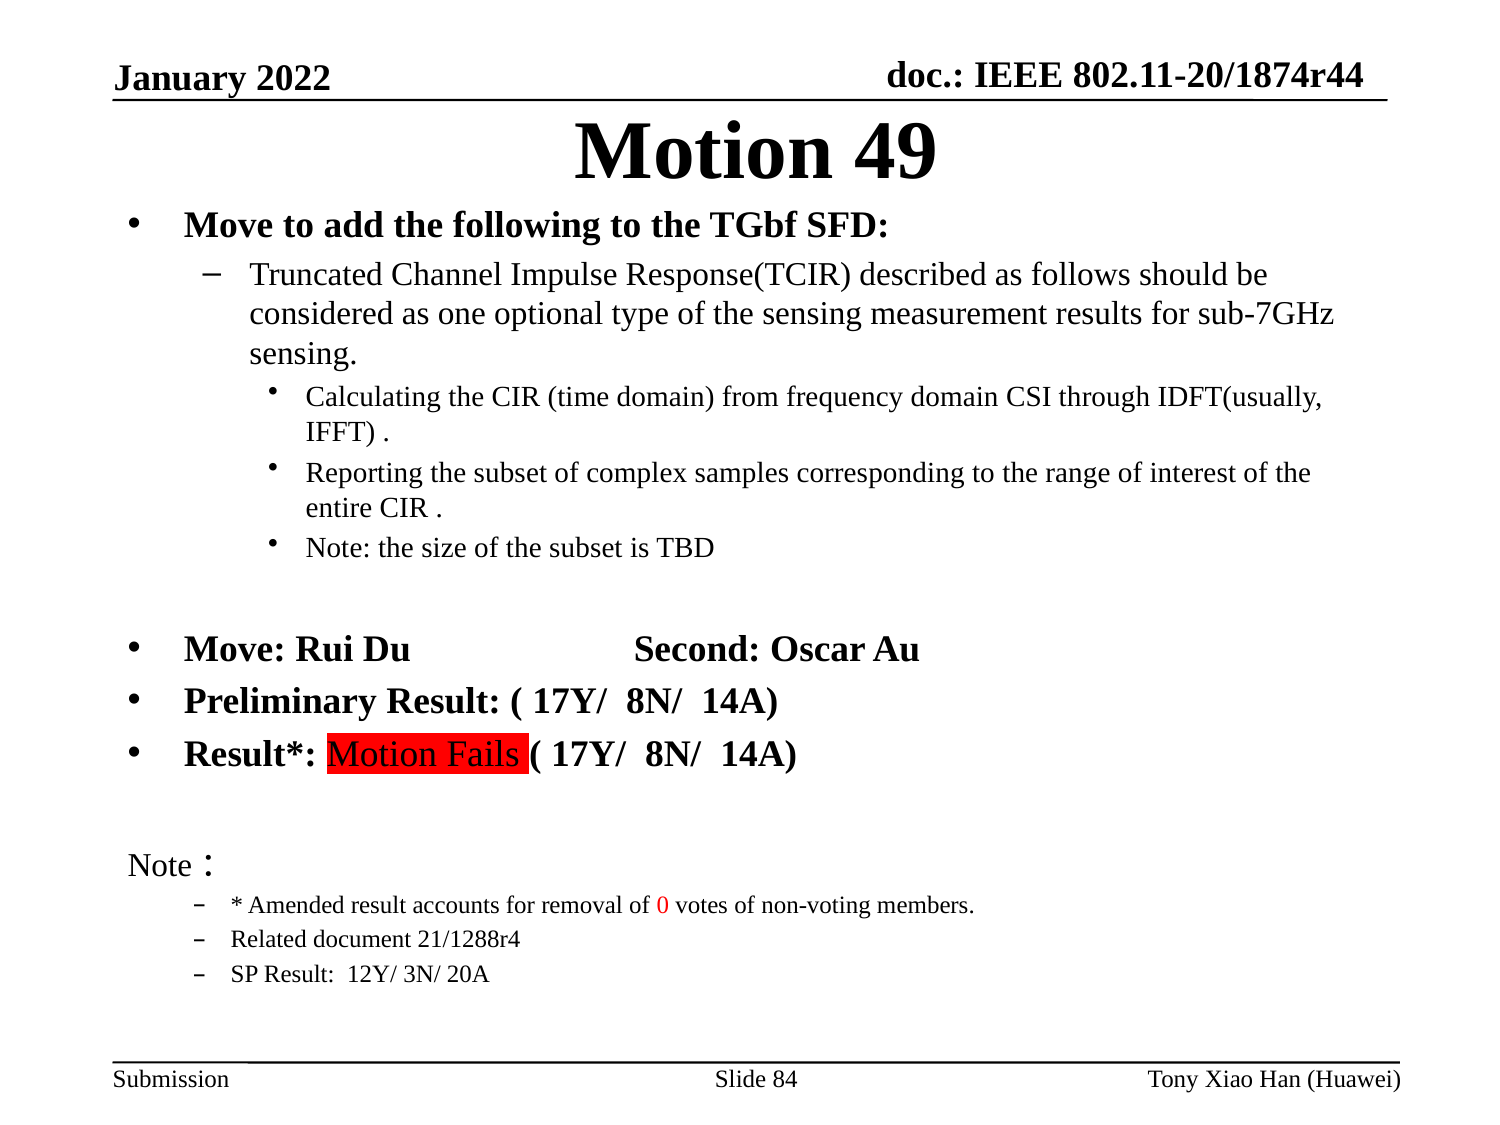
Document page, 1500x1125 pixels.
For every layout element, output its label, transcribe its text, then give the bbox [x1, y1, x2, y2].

text_box Motion 49 [118, 87, 1394, 225]
footer Tony Xiao Han (Huawei) [999, 1061, 1402, 1093]
slide_number Slide 84 [712, 1061, 800, 1093]
text_box Move to add the following to the TGbf SFD: Truncated Channel Impulse Response(TCIR) described as follows should be considered as one optional type of the sensing measurement results for sub-7GHz sensing. Calculating the CIR (time domain) from frequency domain CSI through IDFT(usually, IFFT) . Reporting the subset of complex samples corresponding to the range of interest of the entire CIR . Note: the size of the subset is TBD Move: Rui Du Second: Oscar Au Preliminary Result: ( 17Y/ 8N/ 14A) Result*: Motion Fails ( 17Y/ 8N/ 14A) Note： * Amended result accounts for removal of 0 votes of non-voting members. Related document 21/1288r4 SP Result: 12Y/ 3N/ 20A [112, 162, 1388, 850]
